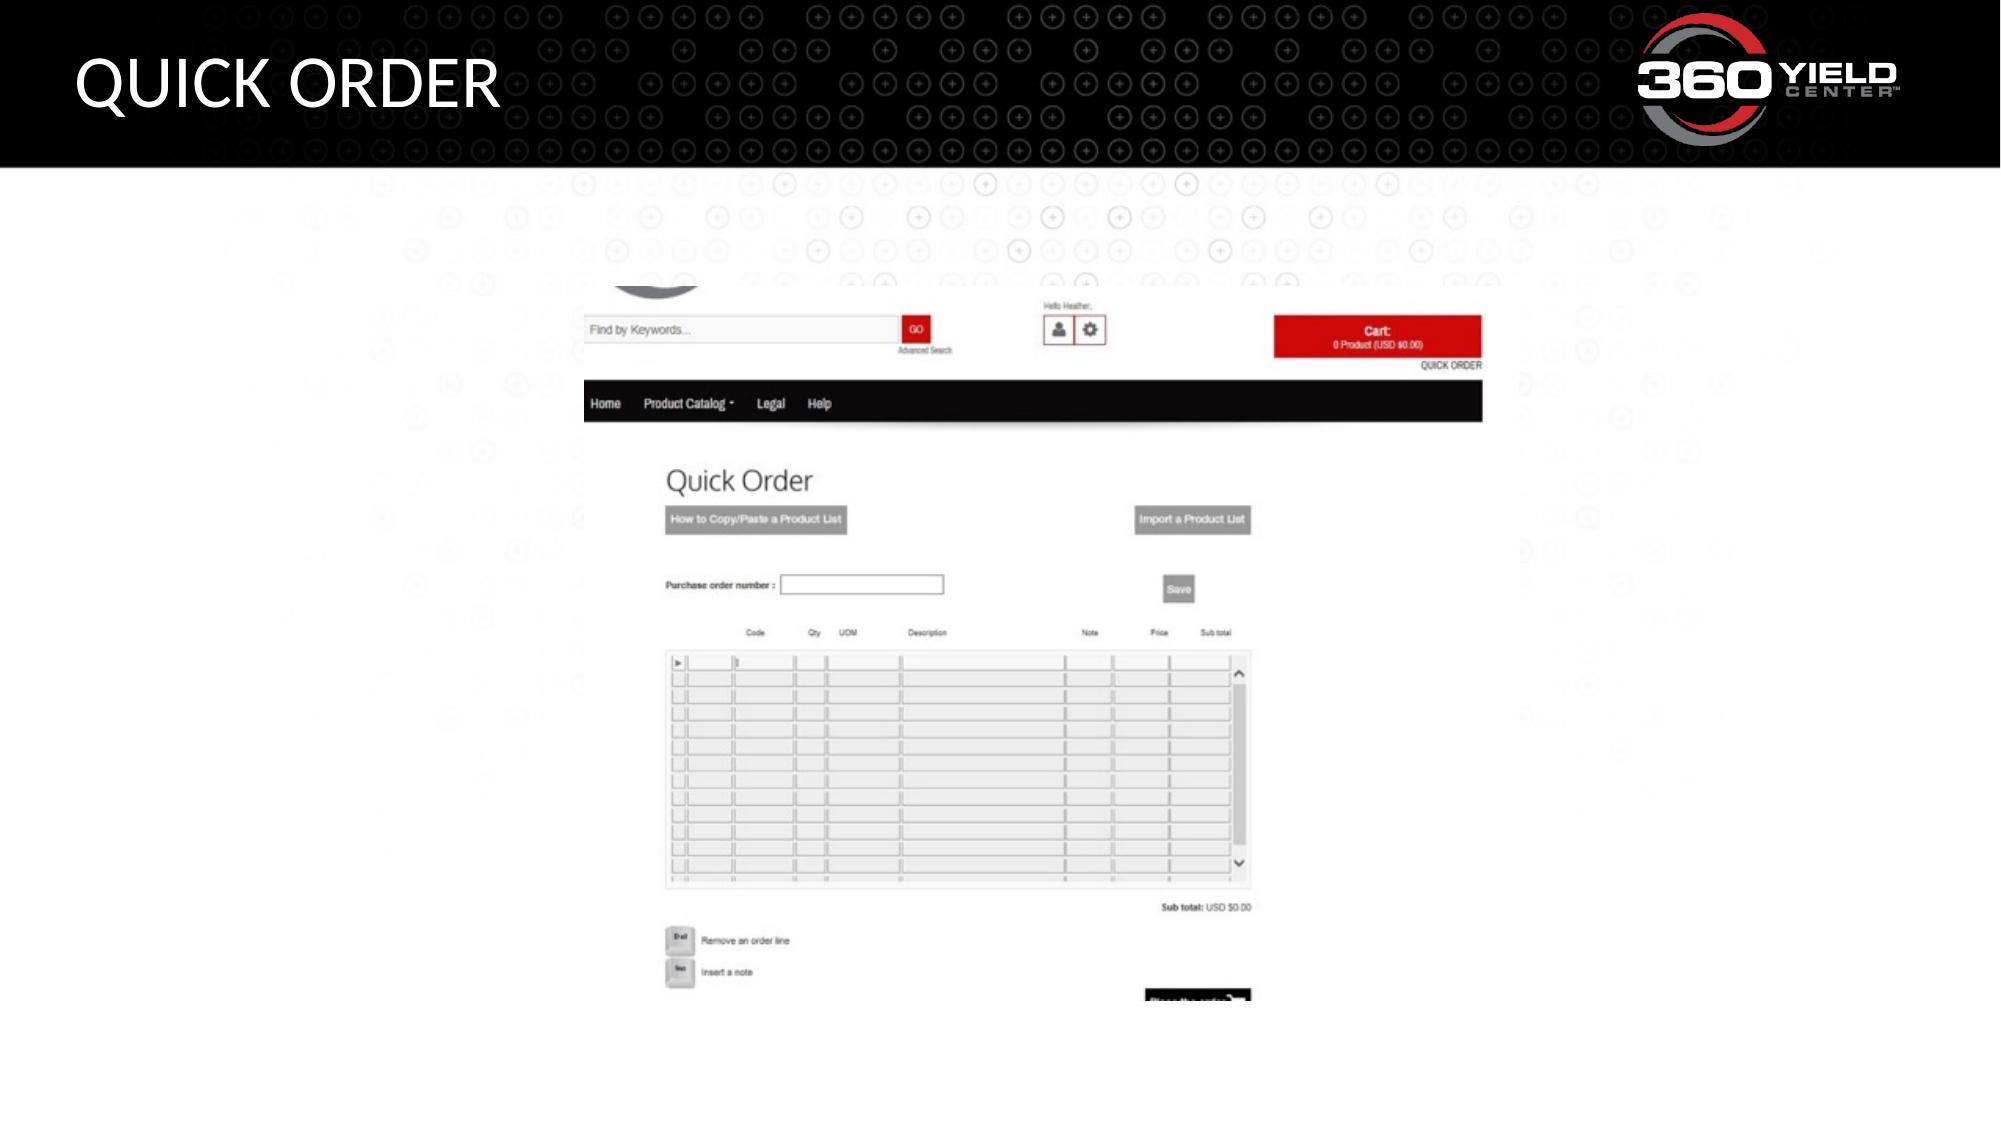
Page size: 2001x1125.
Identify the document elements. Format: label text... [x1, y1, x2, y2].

title Quick Order [59, 21, 1860, 133]
picture [0, 0, 2001, 1125]
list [584, 286, 1519, 1001]
